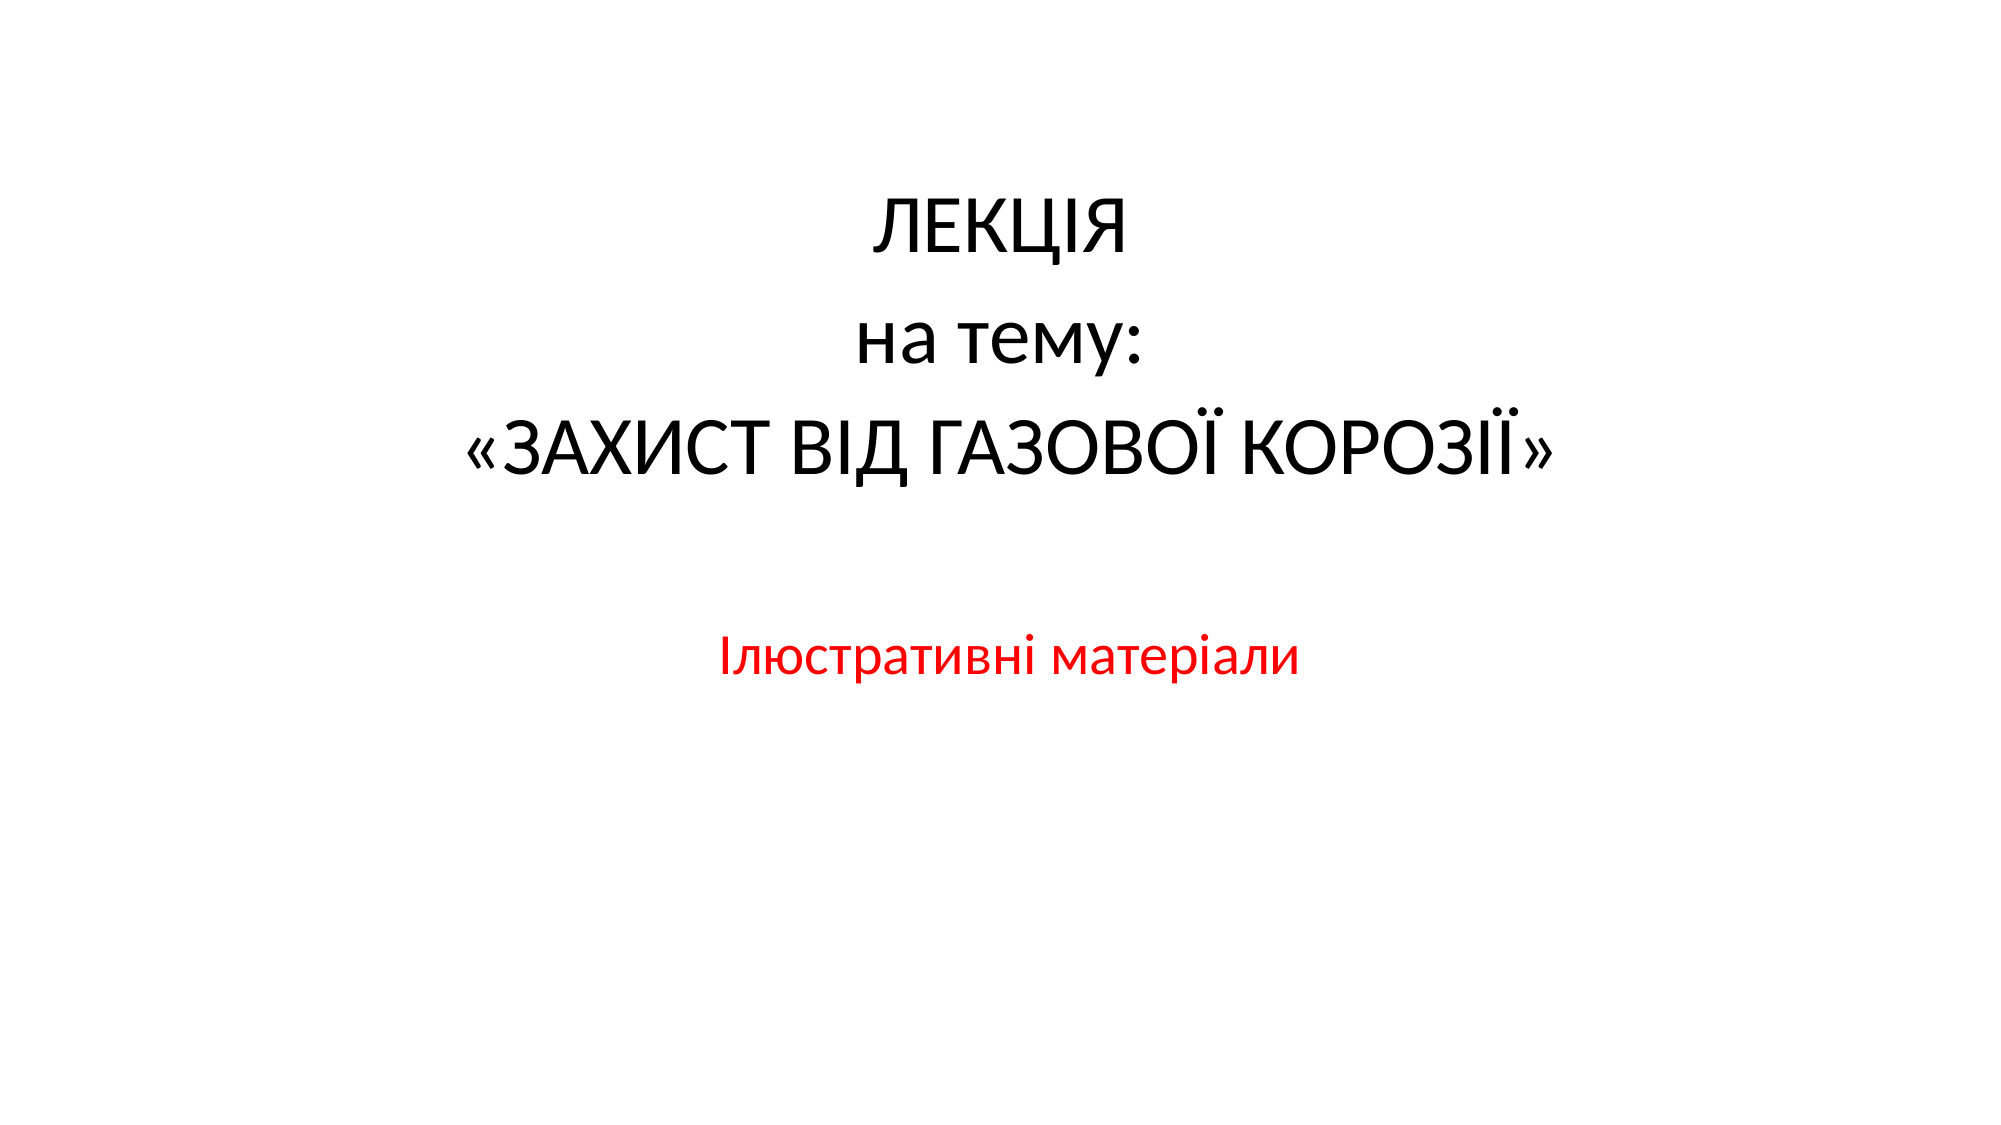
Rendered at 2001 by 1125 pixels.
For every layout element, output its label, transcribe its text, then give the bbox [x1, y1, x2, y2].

list ЛЕКЦІЯ на тему: «ЗАХИСТ ВІД ГАЗОВОЇ КОРОЗІЇ» Ілюстративні матеріали [147, 173, 1873, 888]
